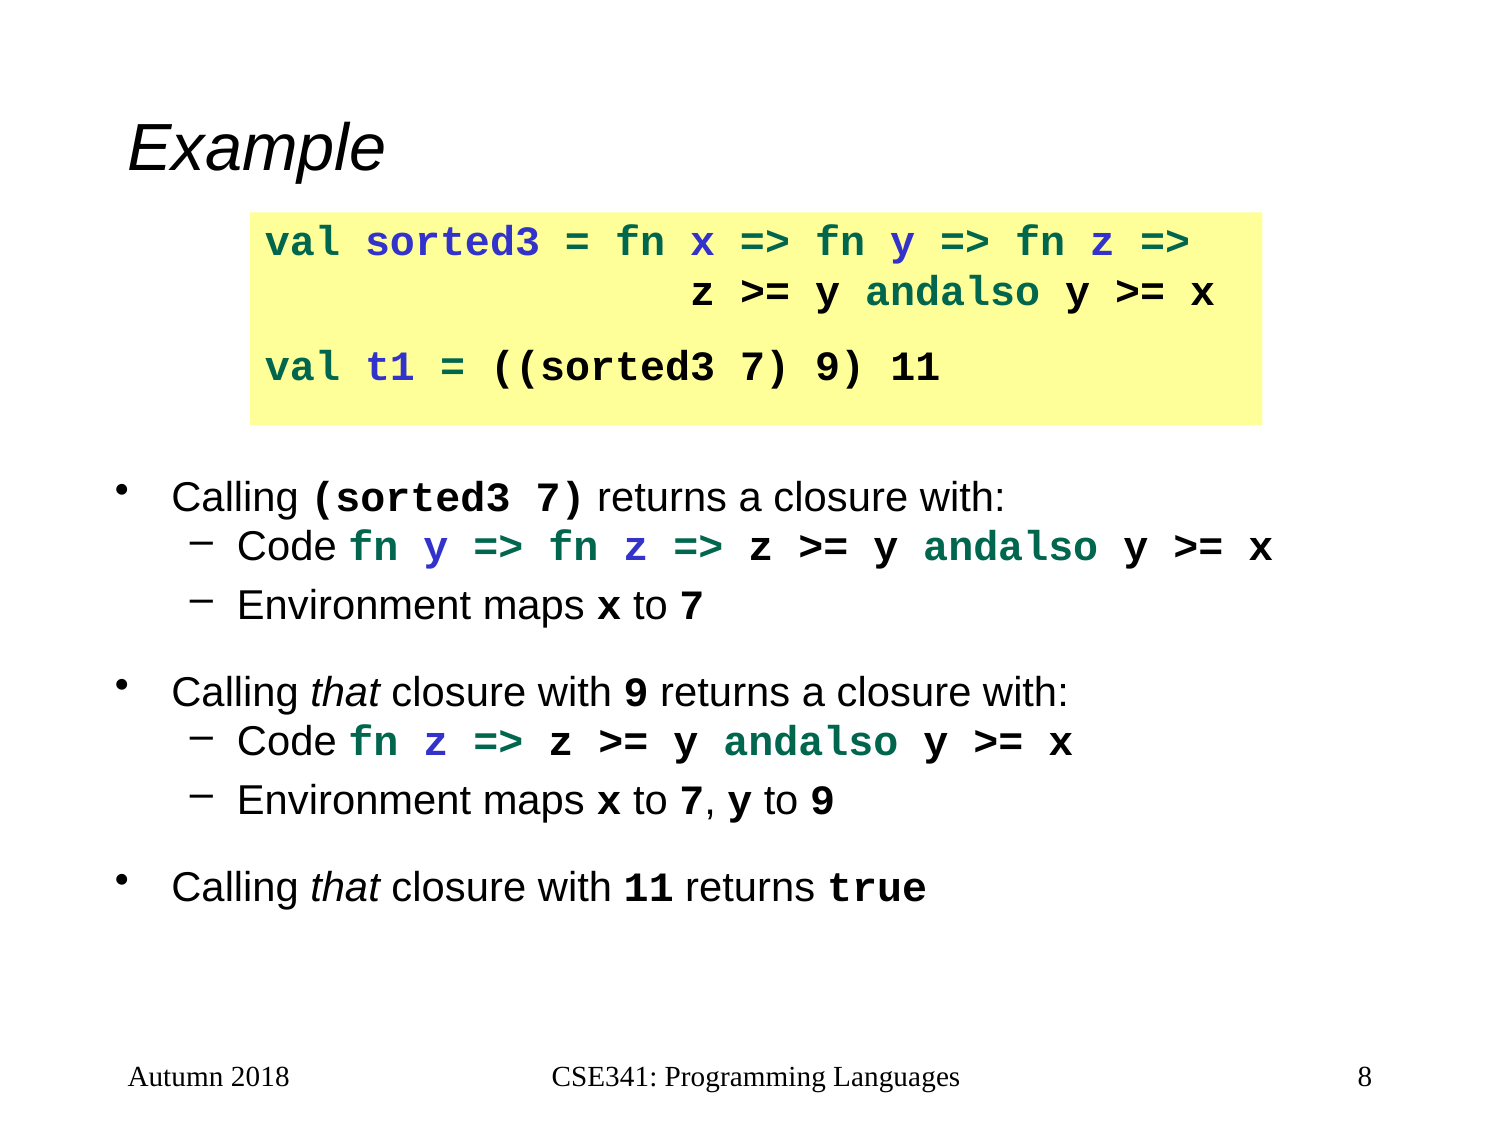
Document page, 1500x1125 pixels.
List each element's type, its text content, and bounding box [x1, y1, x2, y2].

title Example [112, 49, 1388, 238]
list Calling (sorted3 7) returns a closure with: Code fn y => fn z => z >= y andalso y >= x Environment maps x to 7 Calling that closure with 9 returns a closure with: Code fn z => z >= y andalso y >= x Environment maps x to 7, y to 9 Calling that closure with 11 returns true [99, 462, 1376, 963]
text_box val sorted3 = fn x => fn y => fn z => z >= y andalso y >= x val t1 = ((sorted3 7) 9) 11 [249, 212, 1263, 425]
footer CSE341: Programming Languages [474, 1049, 1038, 1125]
slide_number 8 [1074, 1049, 1388, 1125]
slide_number Autumn 2018 [112, 1049, 426, 1125]
